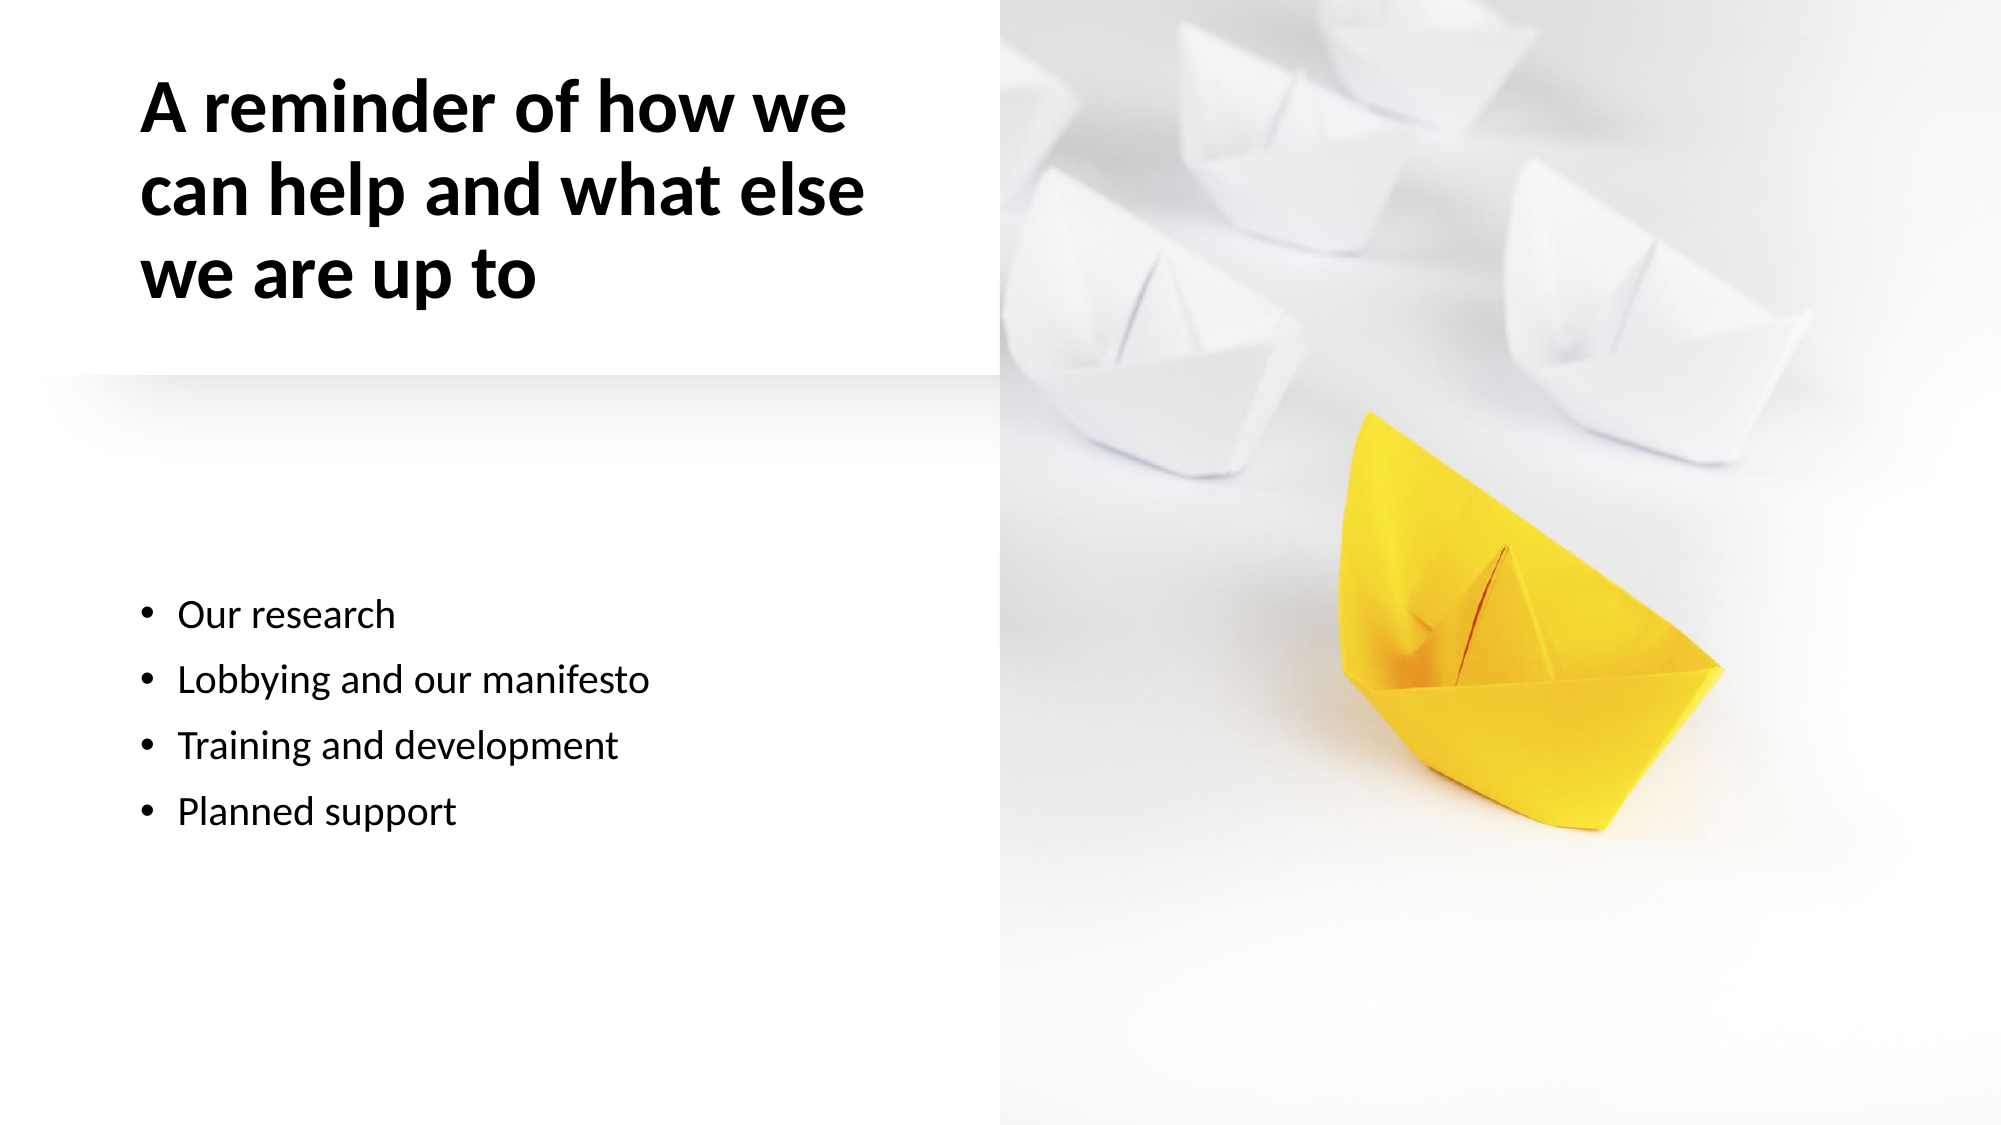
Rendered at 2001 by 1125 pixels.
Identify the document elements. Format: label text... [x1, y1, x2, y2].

picture [999, 0, 2001, 1125]
title A reminder of how we can help and what else we are up to [124, 57, 888, 324]
text_box [0, 376, 999, 1125]
list Our research Lobbying and our manifesto Training and development Planned support [124, 450, 888, 1043]
text_box [0, 0, 999, 376]
